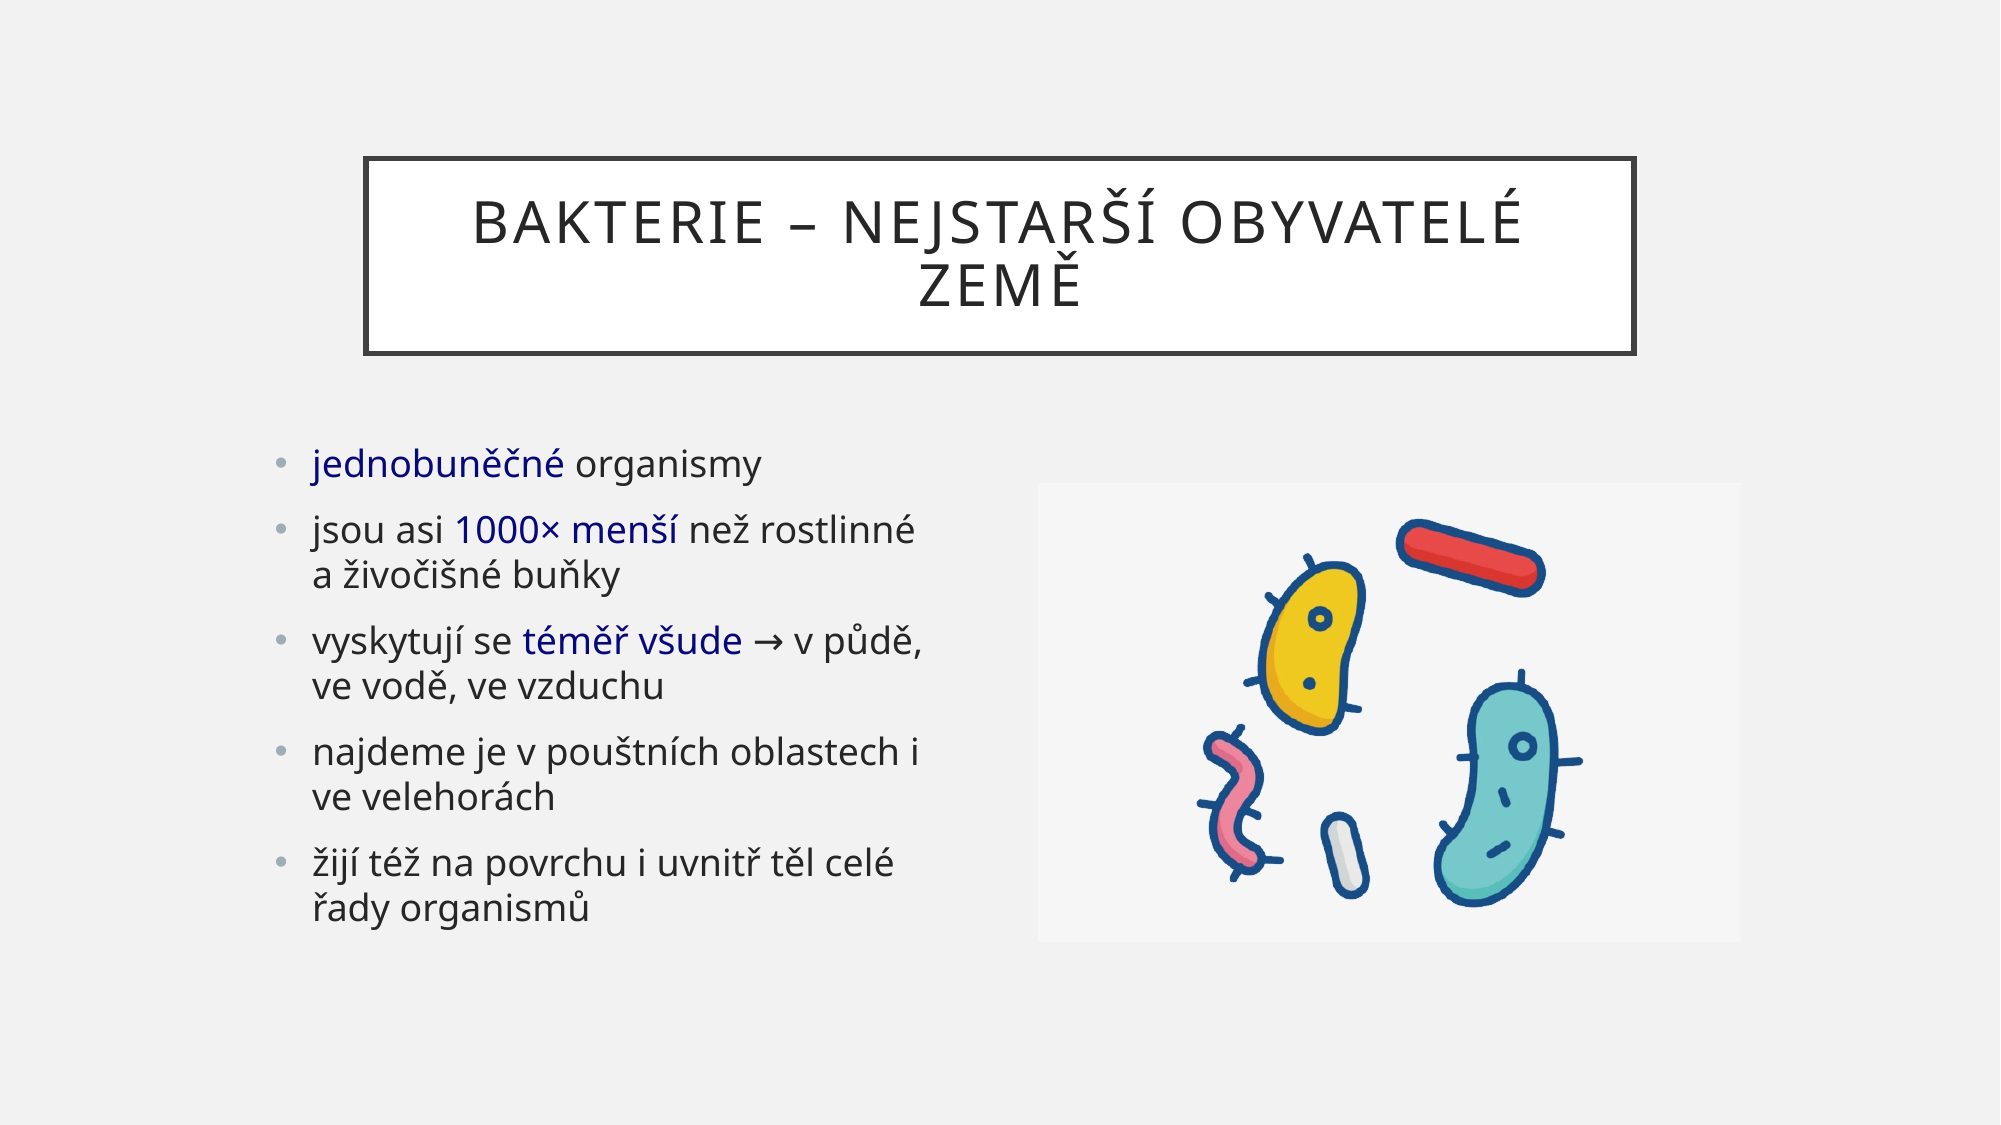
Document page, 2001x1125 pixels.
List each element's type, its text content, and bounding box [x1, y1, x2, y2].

list jednobuněčné organismy jsou asi 1000× menší než rostlinné a živočišné buňky vyskytují se téměř všude → v půdě, ve vodě, ve vzduchu najdeme je v pouštních oblastech i ve velehorách žijí též na povrchu i uvnitř těl celé řady organismů [259, 432, 961, 942]
picture [1037, 483, 1741, 942]
title Bakterie – nejstarší obyvatelé země [363, 156, 1637, 356]
